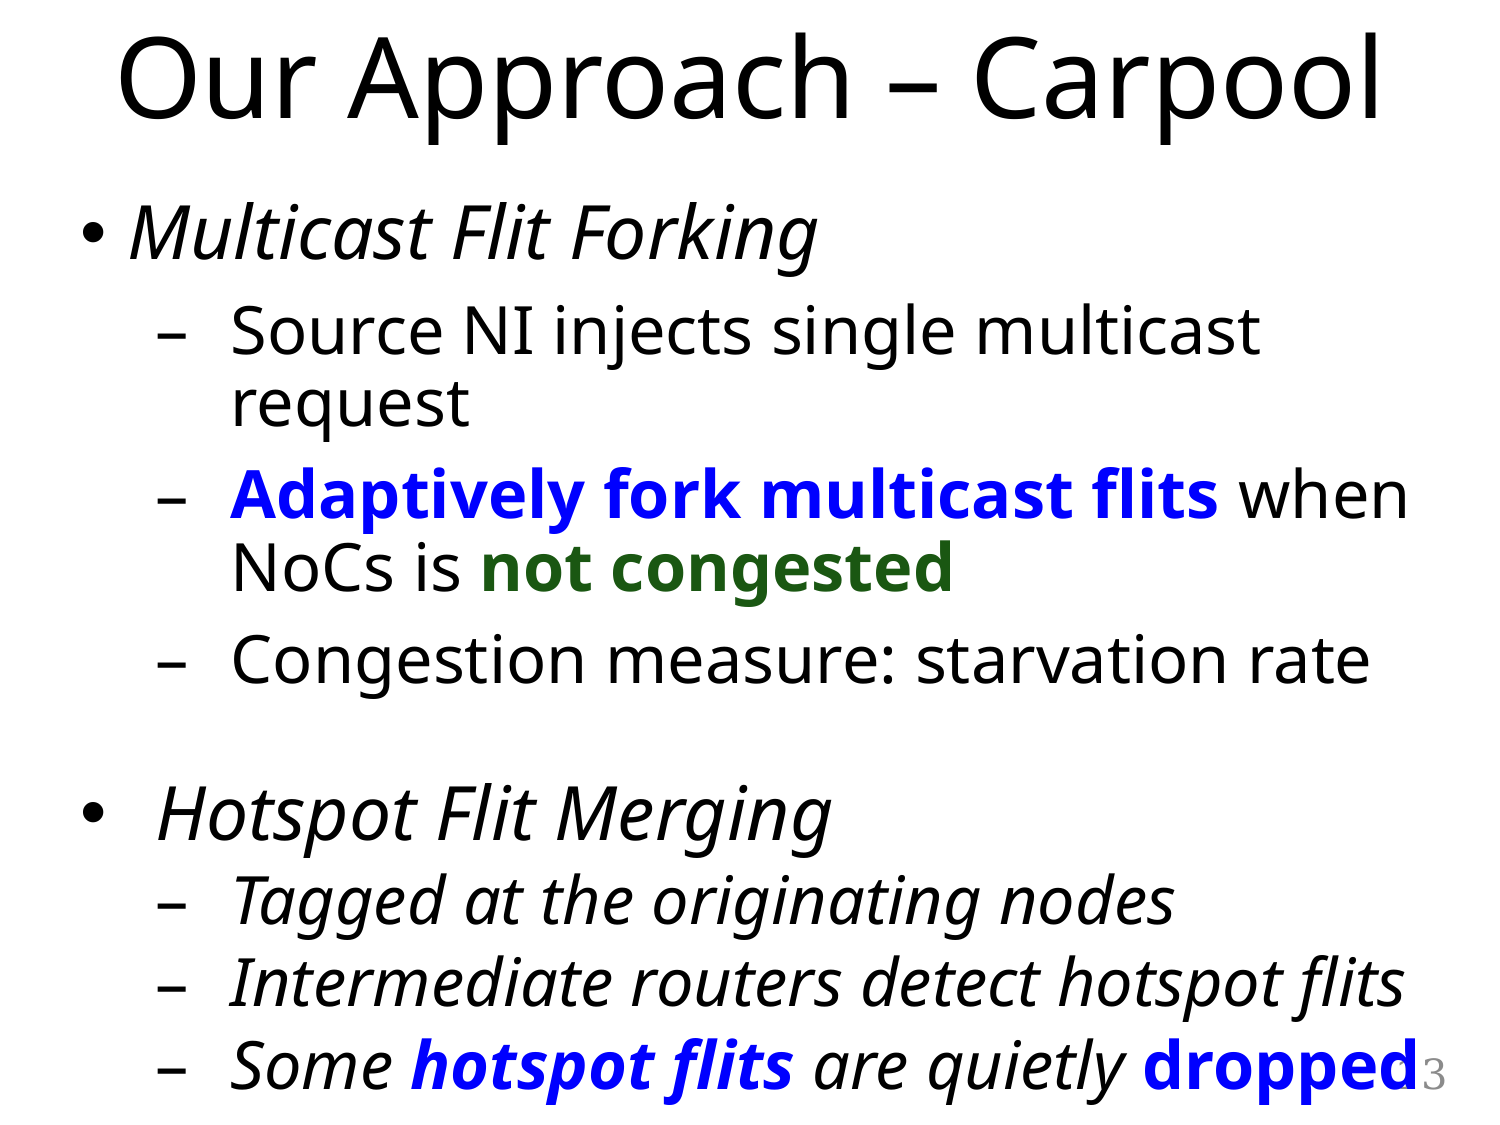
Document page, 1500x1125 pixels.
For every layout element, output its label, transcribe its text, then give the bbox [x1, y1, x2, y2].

text_box Multicast Flit Forking Source NI injects single multicast request Adaptively fork multicast flits when NoCs is not congested Congestion measure: starvation rate Hotspot Flit Merging Tagged at the originating nodes Intermediate routers detect hotspot flits Some hotspot flits are quietly dropped [65, 187, 1441, 988]
text_box Our Approach – Carpool [62, 24, 1438, 150]
